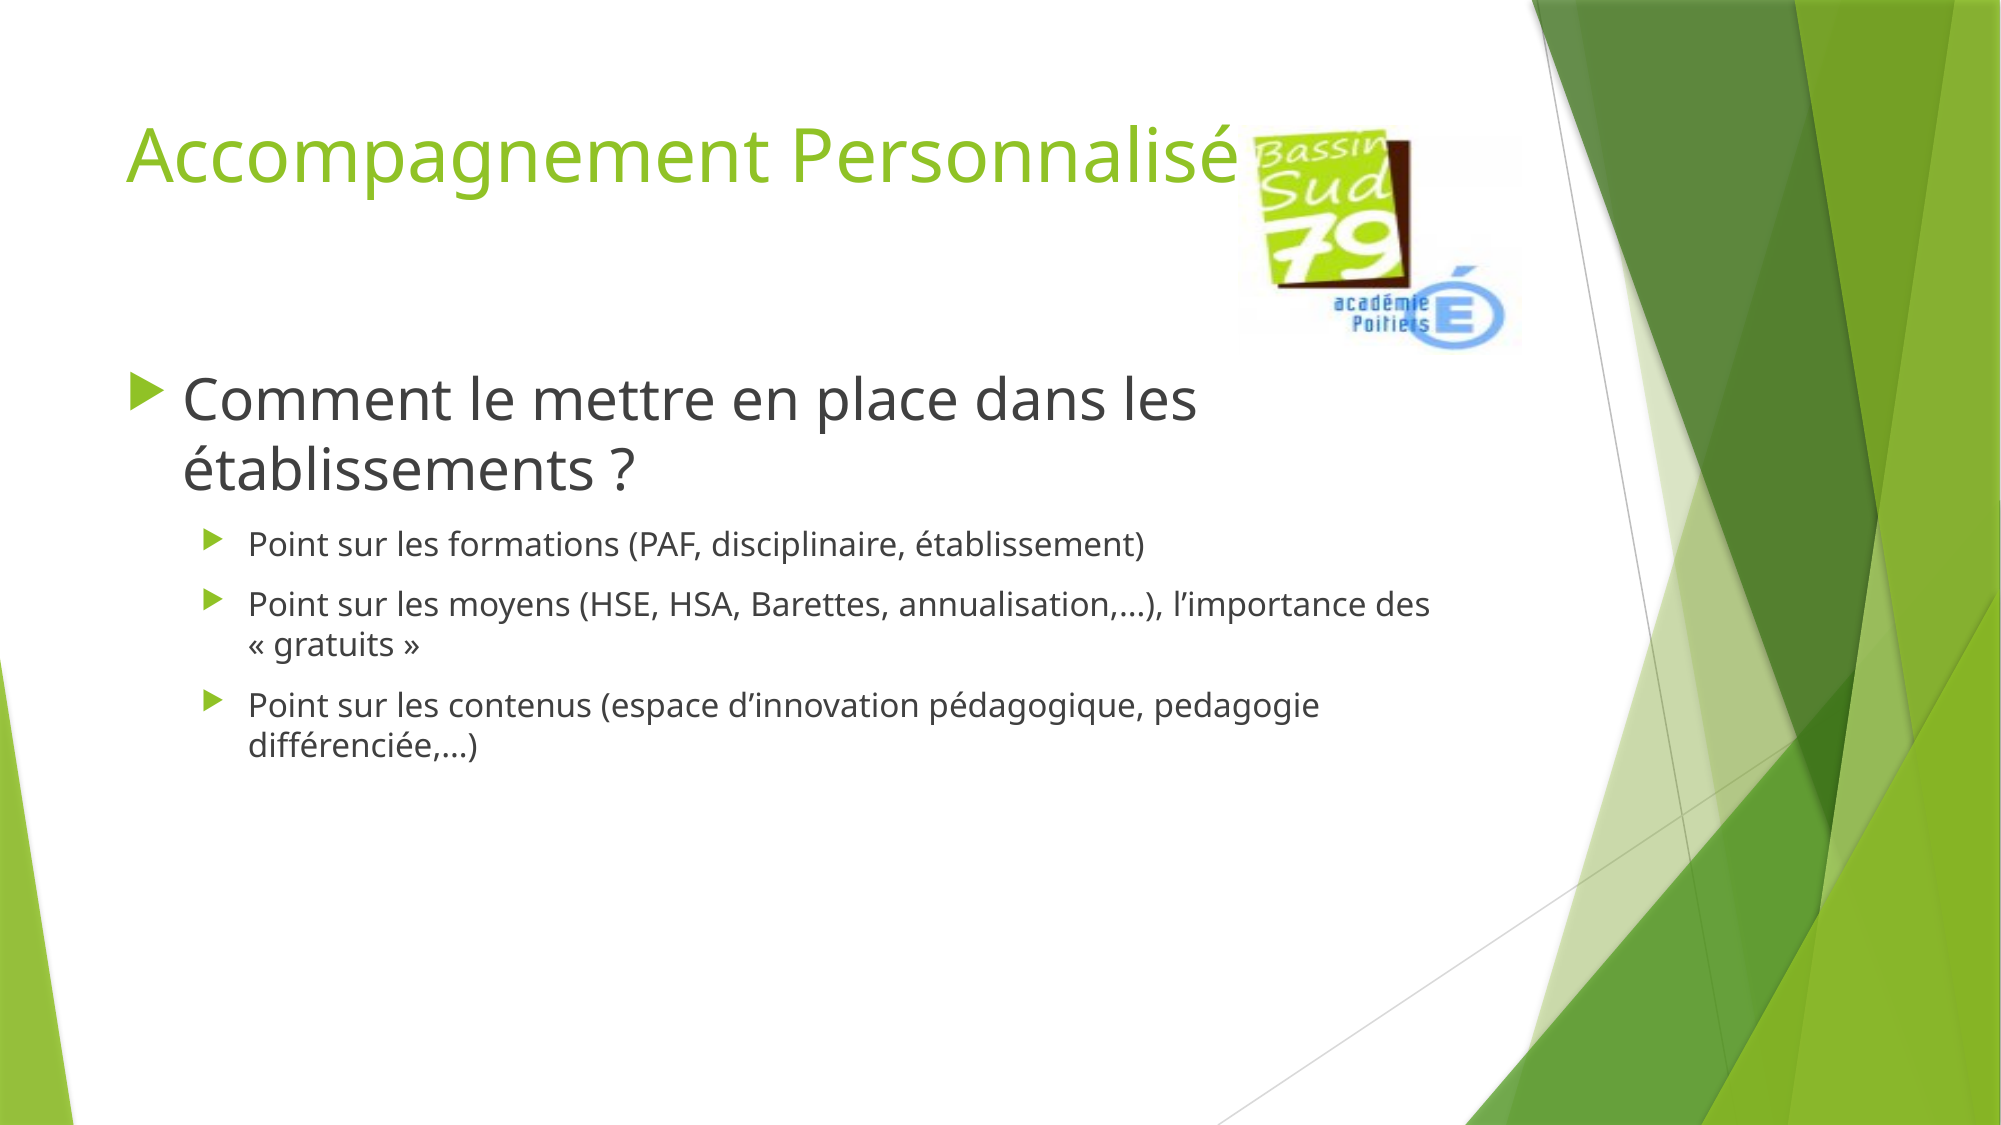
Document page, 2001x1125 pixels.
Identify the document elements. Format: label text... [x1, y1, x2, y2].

list Comment le mettre en place dans les établissements ? Point sur les formations (PAF, disciplinaire, établissement) Point sur les moyens (HSE, HSA, Barettes, annualisation,…), l’importance des « gratuits » Point sur les contenus (espace d’innovation pédagogique, pedagogie différenciée,…) [111, 354, 1522, 992]
title Accompagnement Personnalisé [111, 99, 1522, 317]
picture [1238, 125, 1522, 355]
